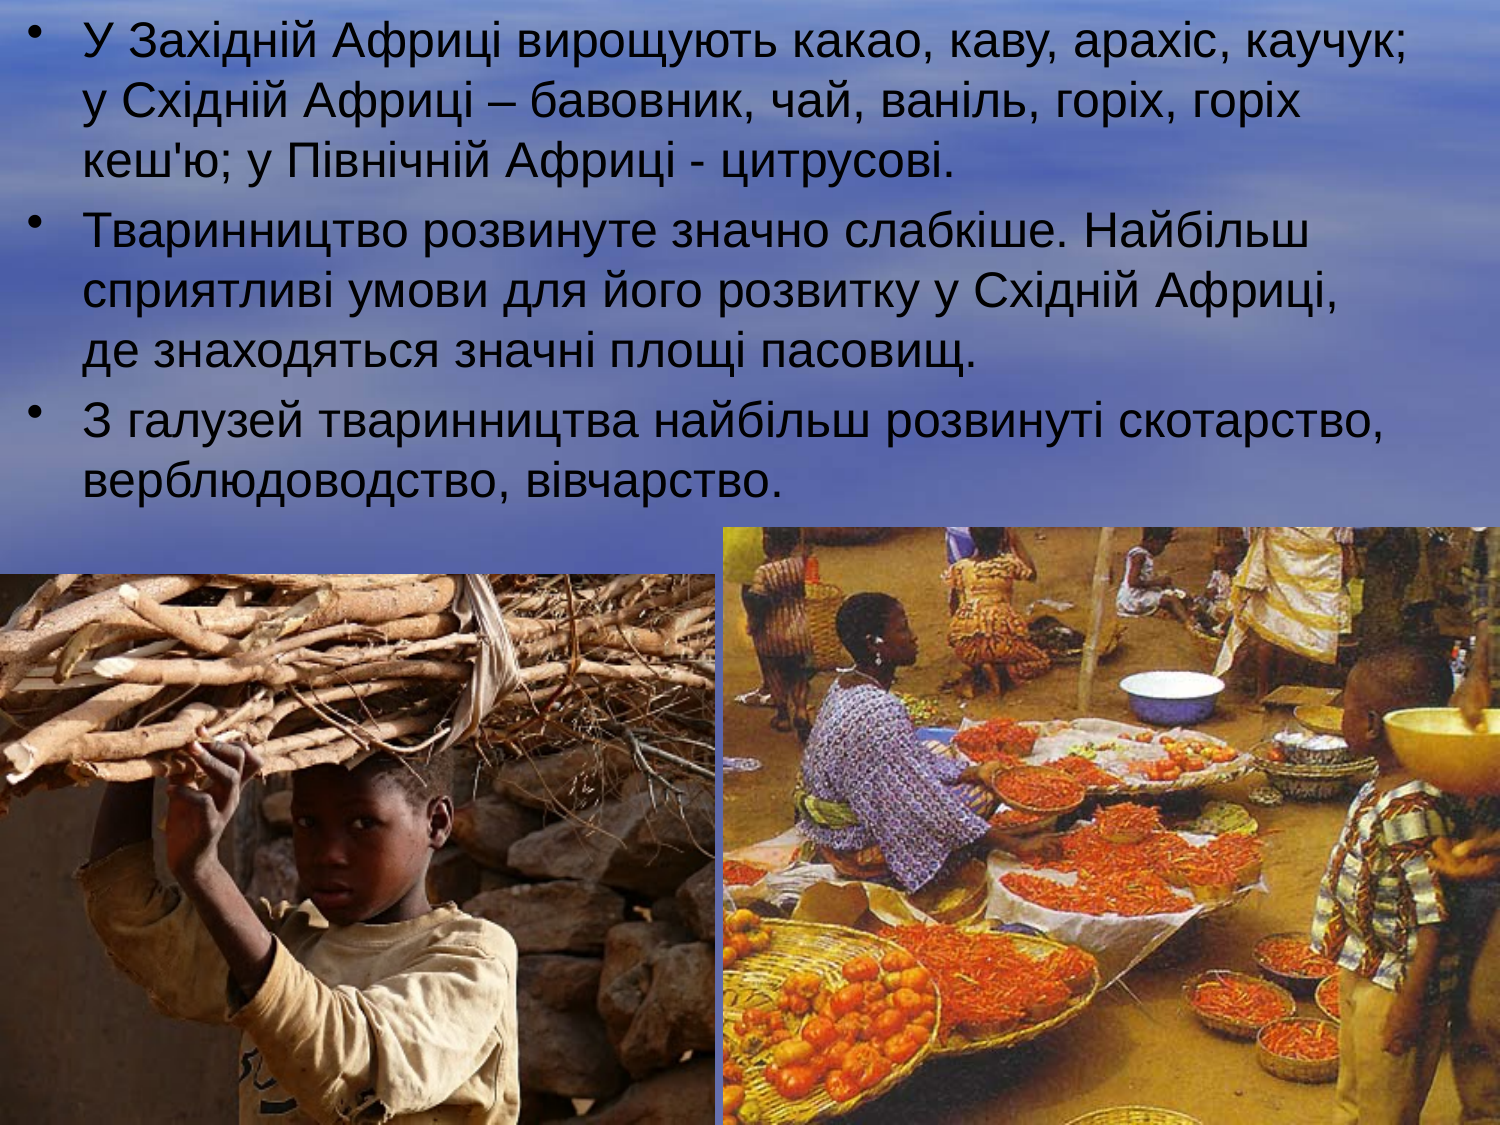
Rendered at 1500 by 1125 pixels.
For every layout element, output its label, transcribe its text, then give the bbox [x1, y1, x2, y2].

picture [0, 0, 1500, 1125]
list У Західній Африці вирощують какао, каву, арахіс, каучук; у Східній Африці – бавовник, чай, ваніль, горіх, горіх кеш'ю; у Північній Африці - цитрусові. Тваринництво розвинуте значно слабкіше. Найбільш сприятливі умови для його розвитку у Східній Африці, де знаходяться значні площі пасовищ. З галузей тваринництва найбільш розвинуті скотарство, верблюдоводство, вівчарство. [11, 0, 1426, 573]
